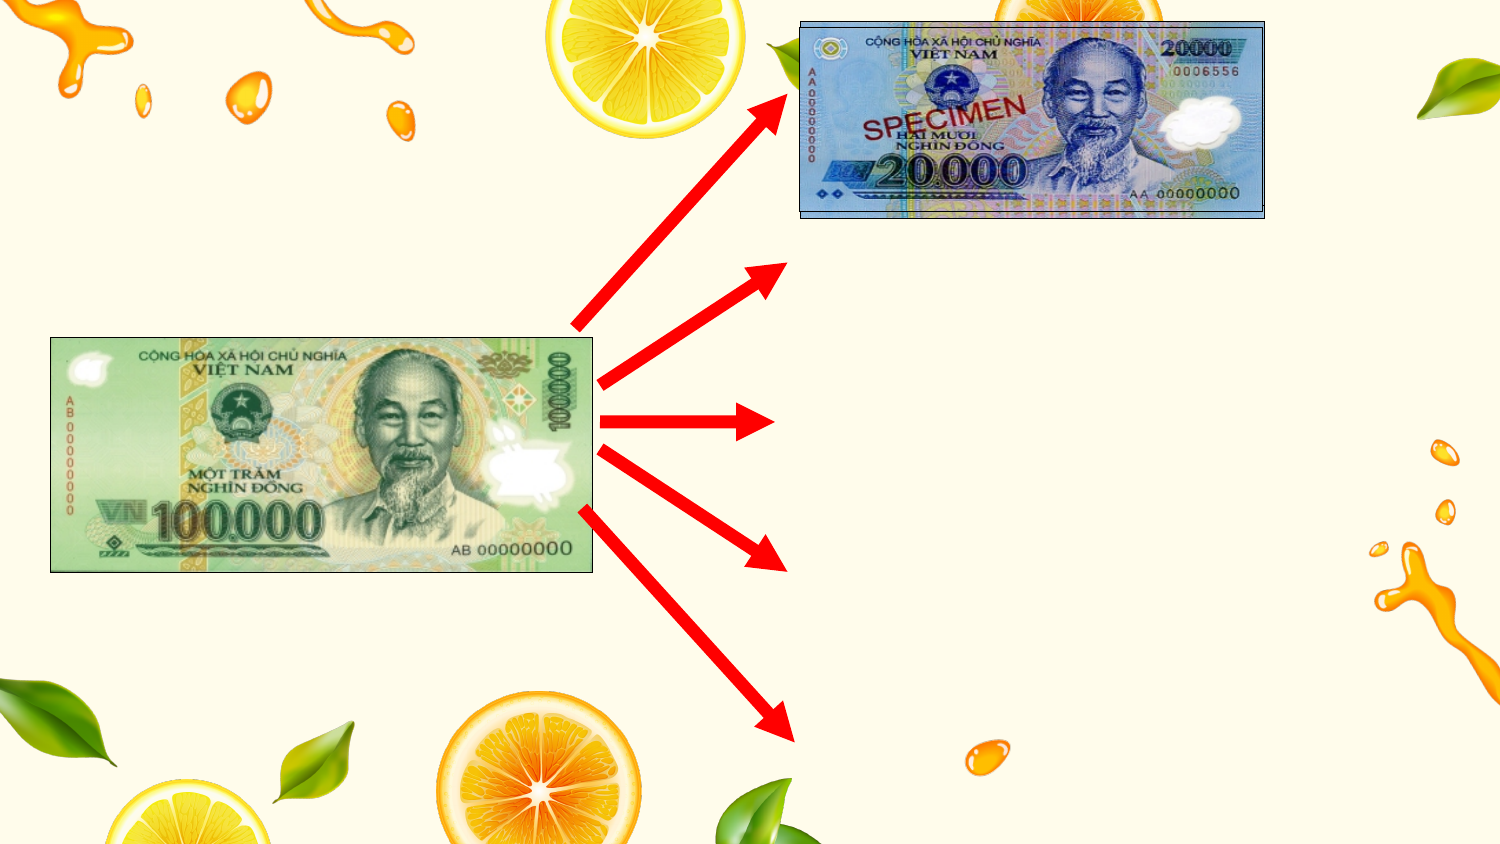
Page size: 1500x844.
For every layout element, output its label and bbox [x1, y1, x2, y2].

picture [936, 729, 1031, 794]
picture [49, 337, 593, 573]
text_box [596, 523, 795, 743]
picture [0, 607, 391, 844]
picture [492, 0, 1264, 219]
picture [1353, 417, 1500, 751]
text_box [599, 415, 775, 429]
text_box [599, 448, 788, 572]
picture [1383, 14, 1500, 167]
text_box [574, 93, 788, 329]
picture [699, 775, 856, 844]
picture [0, 0, 447, 202]
text_box [599, 262, 788, 386]
picture [408, 673, 669, 844]
